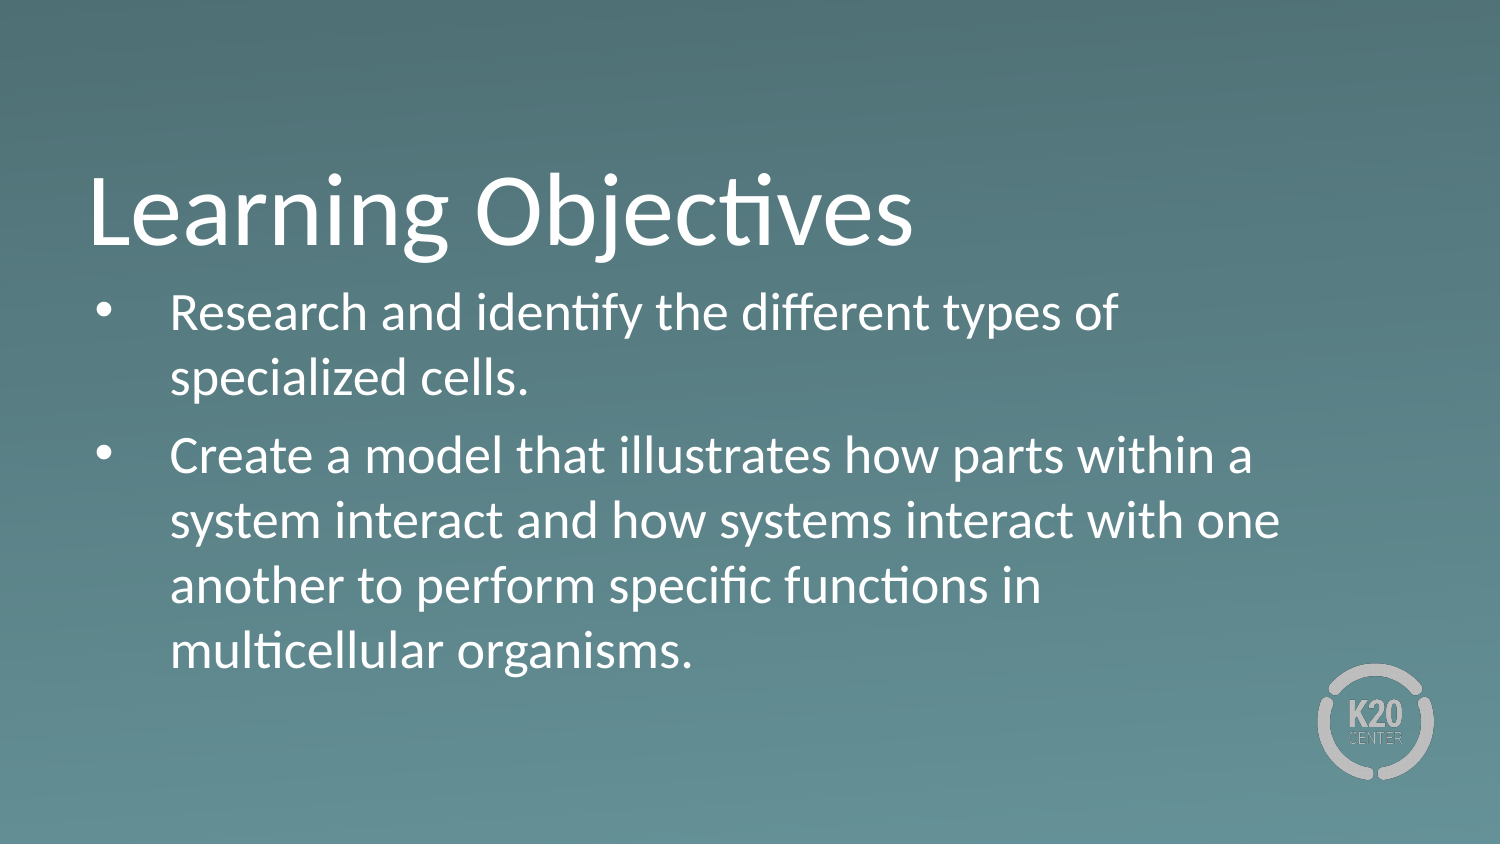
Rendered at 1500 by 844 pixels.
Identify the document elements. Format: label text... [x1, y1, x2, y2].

title Learning Objectives [86, 98, 1362, 266]
picture [1300, 646, 1451, 797]
list Research and identify the different types of specialized cells. Create a model that illustrates how parts within a system interact and how systems interact with one another to perform specific functions in multicellular organisms. [86, 269, 1339, 717]
